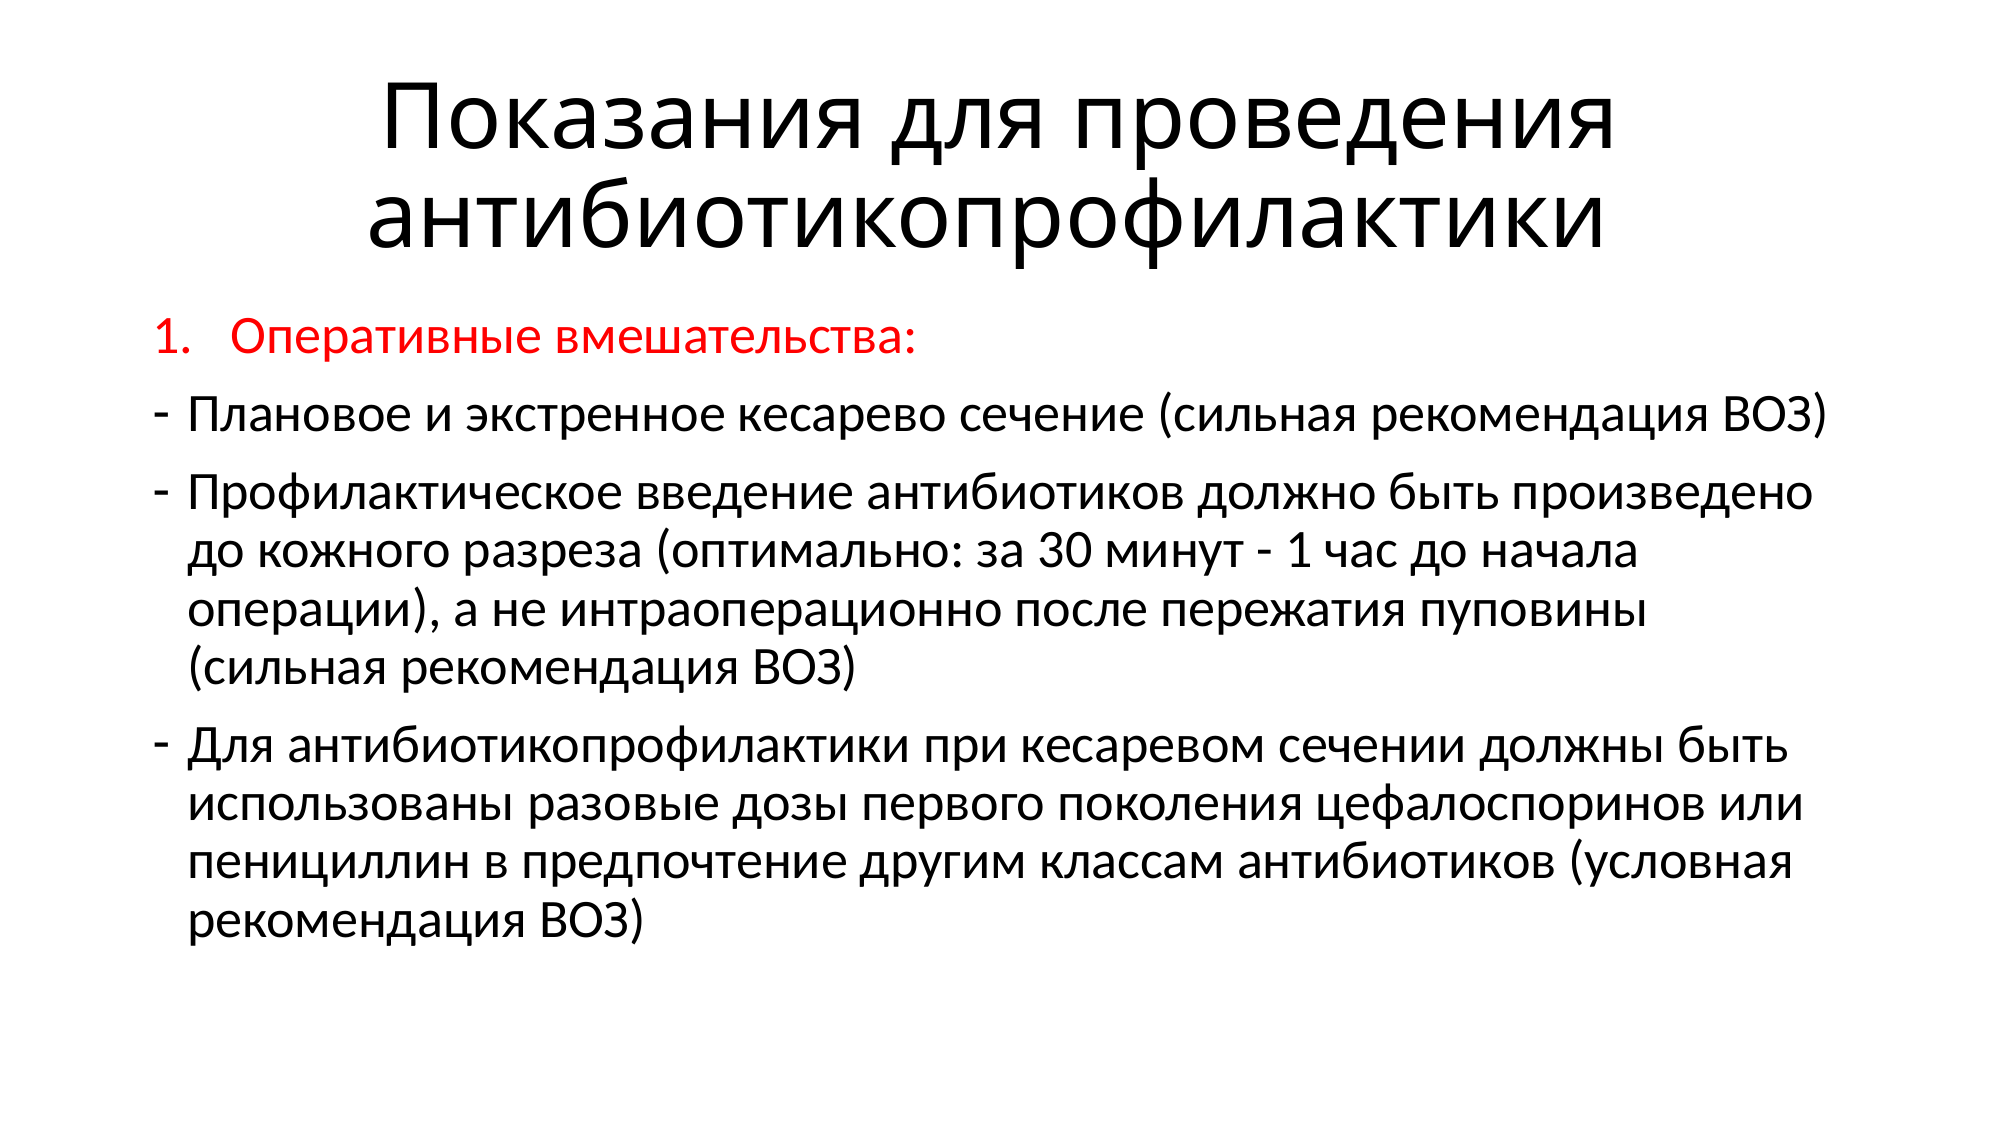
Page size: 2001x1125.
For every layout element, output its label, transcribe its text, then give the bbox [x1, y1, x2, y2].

list Оперативные вмешательства: Плановое и экстренное кесарево сечение (сильная рекомендация ВОЗ) Профилактическое введение антибиотиков должно быть произведено до кожного разреза (оптимально: за 30 минут - 1 час до начала операции), а не интраоперационно после пережатия пуповины (сильная рекомендация ВОЗ) Для антибиотикопрофилактики при кесаревом сечении должны быть использованы разовые дозы первого поколения цефалоспоринов или пенициллин в предпочтение другим классам антибиотиков (условная рекомендация ВОЗ) [137, 299, 1863, 1014]
title Показания для проведения антибиотикопрофилактики [137, 59, 1863, 278]
